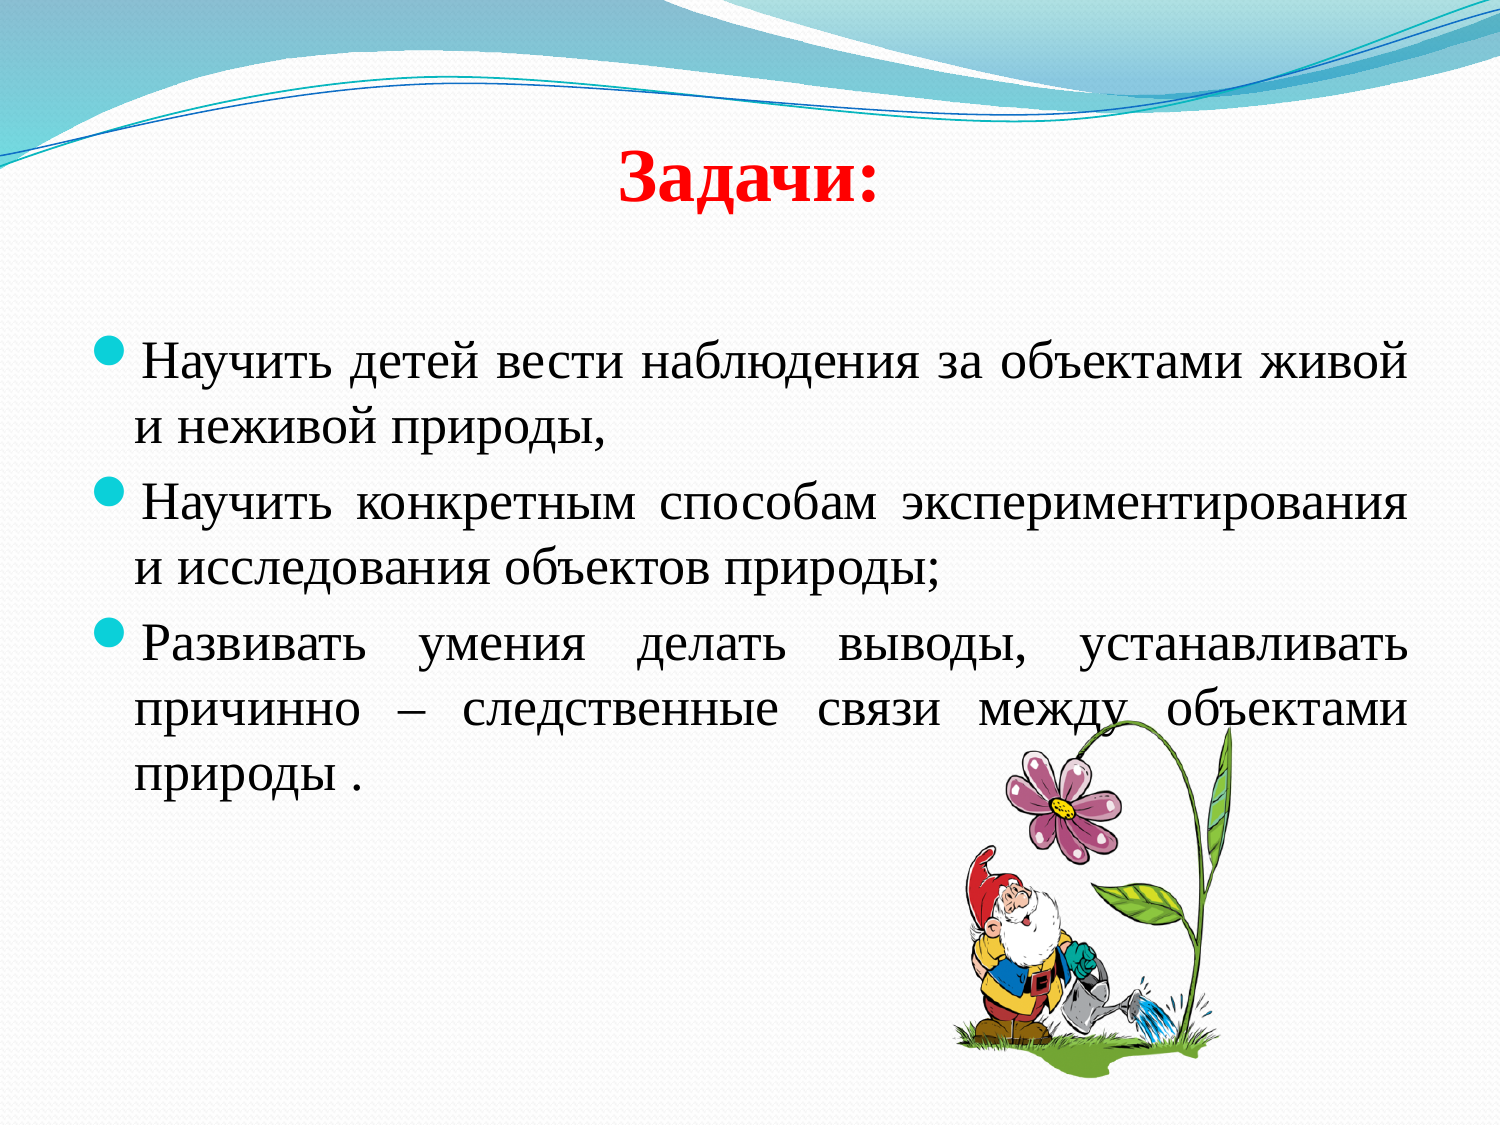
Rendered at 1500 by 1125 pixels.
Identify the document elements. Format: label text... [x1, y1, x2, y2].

title Задачи: [75, 115, 1425, 303]
list Научить детей вести наблюдения за объектами живой и неживой природы, Научить конкретным способам экспериментирования и исследования объектов природы; Развивать умения делать выводы, устанавливать причинно – следственные связи между объектами природы . [75, 317, 1425, 1038]
picture [902, 691, 1500, 1125]
